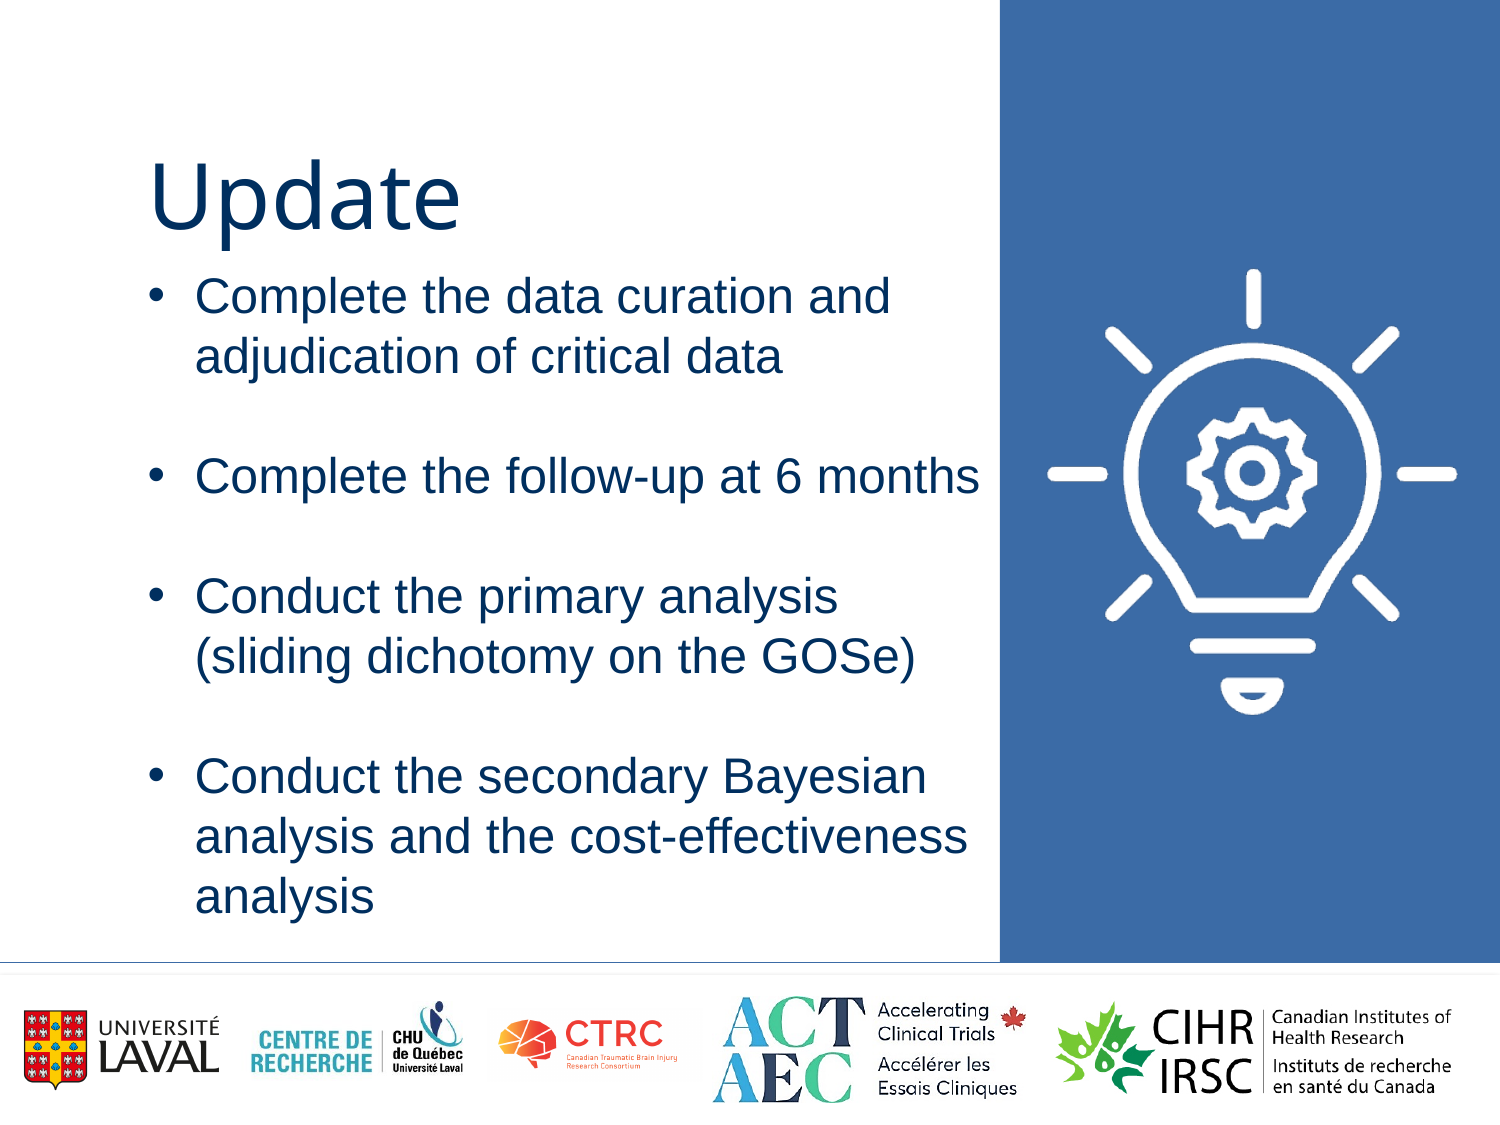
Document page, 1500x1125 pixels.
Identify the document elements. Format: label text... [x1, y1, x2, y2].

picture [487, 1007, 704, 1083]
title Update [147, 137, 1353, 213]
picture [1013, 251, 1500, 738]
text_box [998, 0, 1500, 961]
picture [712, 996, 1026, 1103]
picture [1050, 997, 1468, 1102]
picture [12, 1000, 473, 1101]
list Complete the data curation and adjudication of critical data Complete the follow-up at 6 months Conduct the primary analysis (sliding dichotomy on the GOSe) Conduct the secondary Bayesian analysis and the cost-effectiveness analysis [147, 263, 988, 931]
